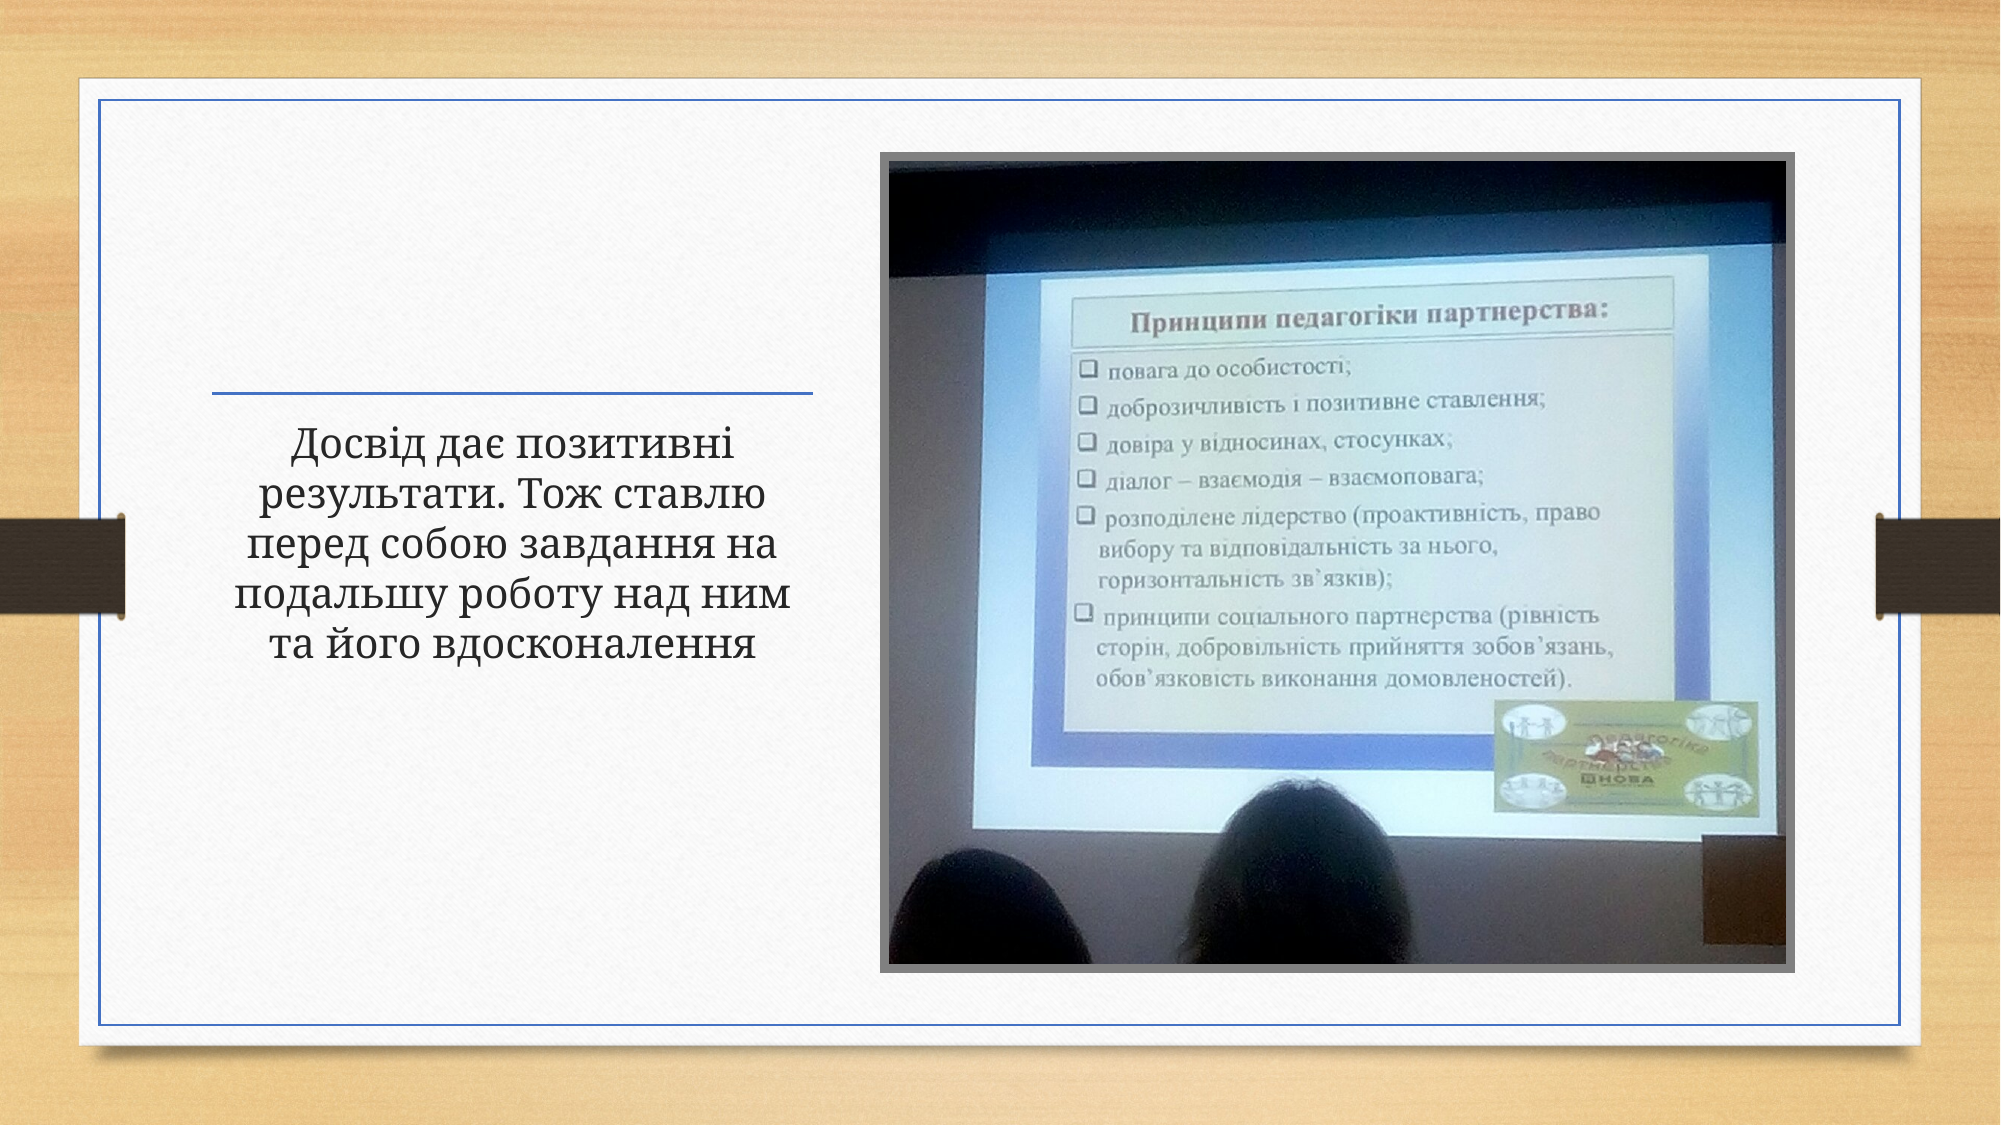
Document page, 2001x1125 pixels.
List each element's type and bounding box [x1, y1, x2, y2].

list [888, 160, 1787, 965]
text_box [0, 0, 2000, 1125]
